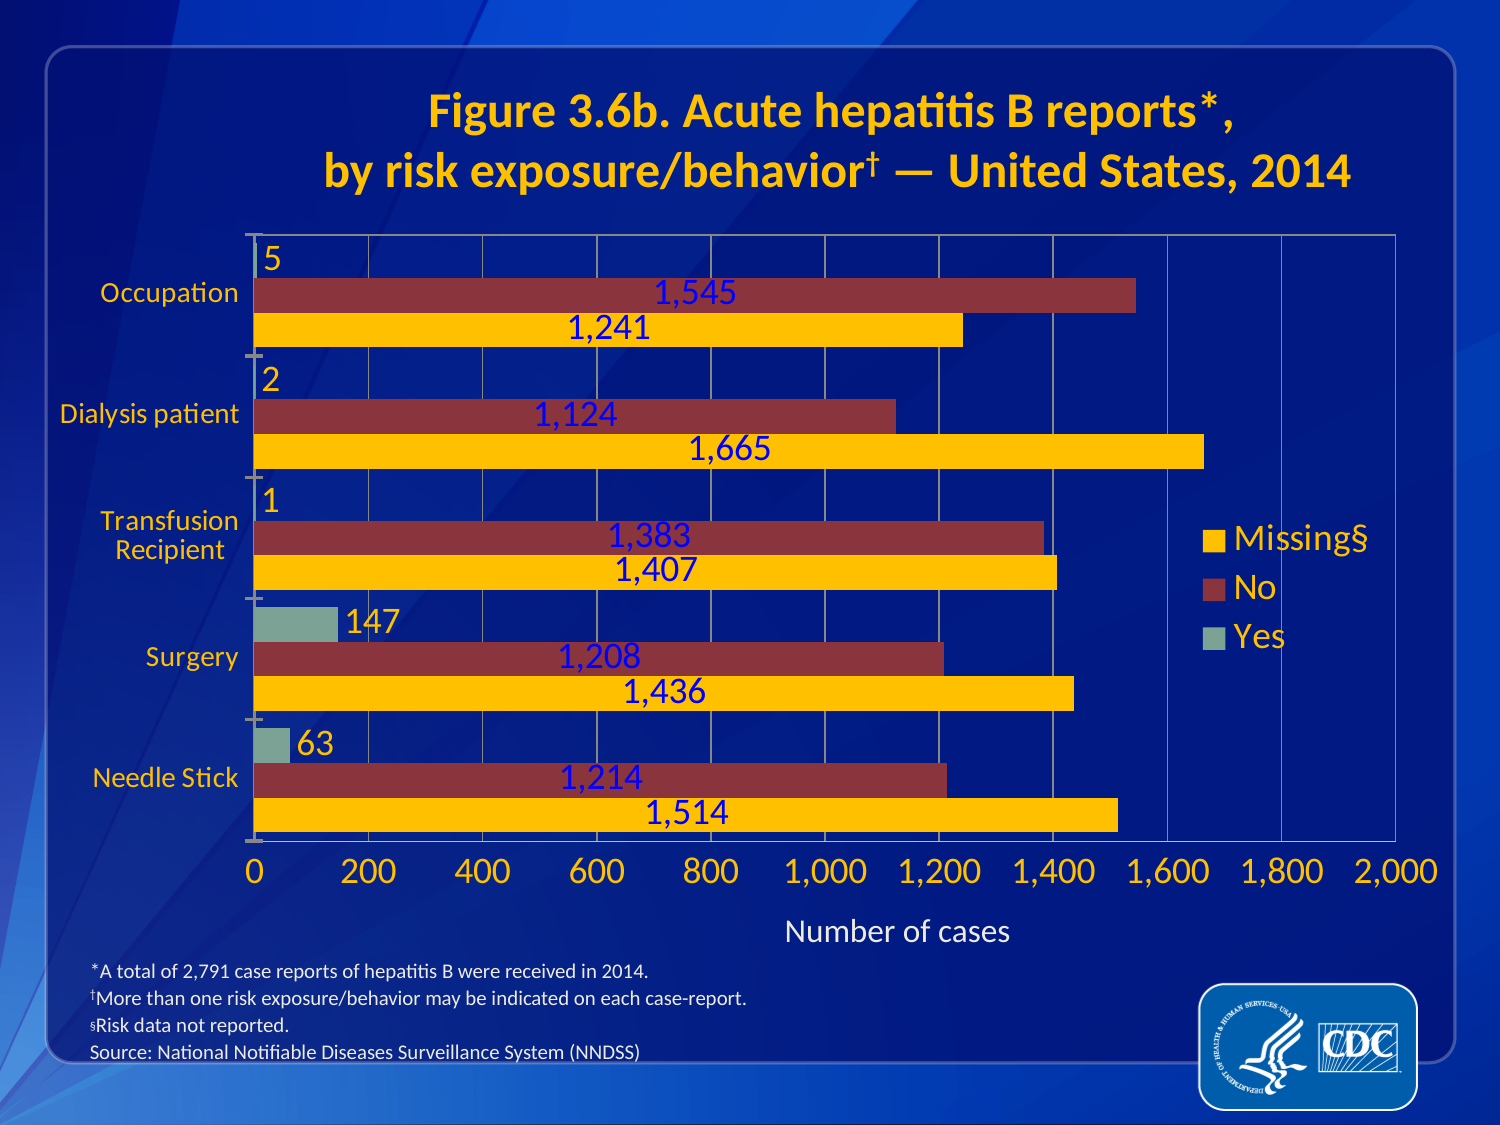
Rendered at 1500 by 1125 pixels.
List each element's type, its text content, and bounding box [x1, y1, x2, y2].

chart [49, 212, 1451, 918]
picture [0, 0, 1500, 1125]
text_box Number of cases [784, 927, 1011, 950]
text_box *A total of 2,791 case reports of hepatitis B were received in 2014. †More than one risk exposure/behavior may be indicated on each case-report. §Risk data not reported. Source: National Notifiable Diseases Surveillance System (NNDSS) [75, 950, 1225, 1071]
title Figure 3.6b. Acute hepatitis B reports*, by risk exposure/behavior† — United States, 2014 [162, 62, 1500, 213]
